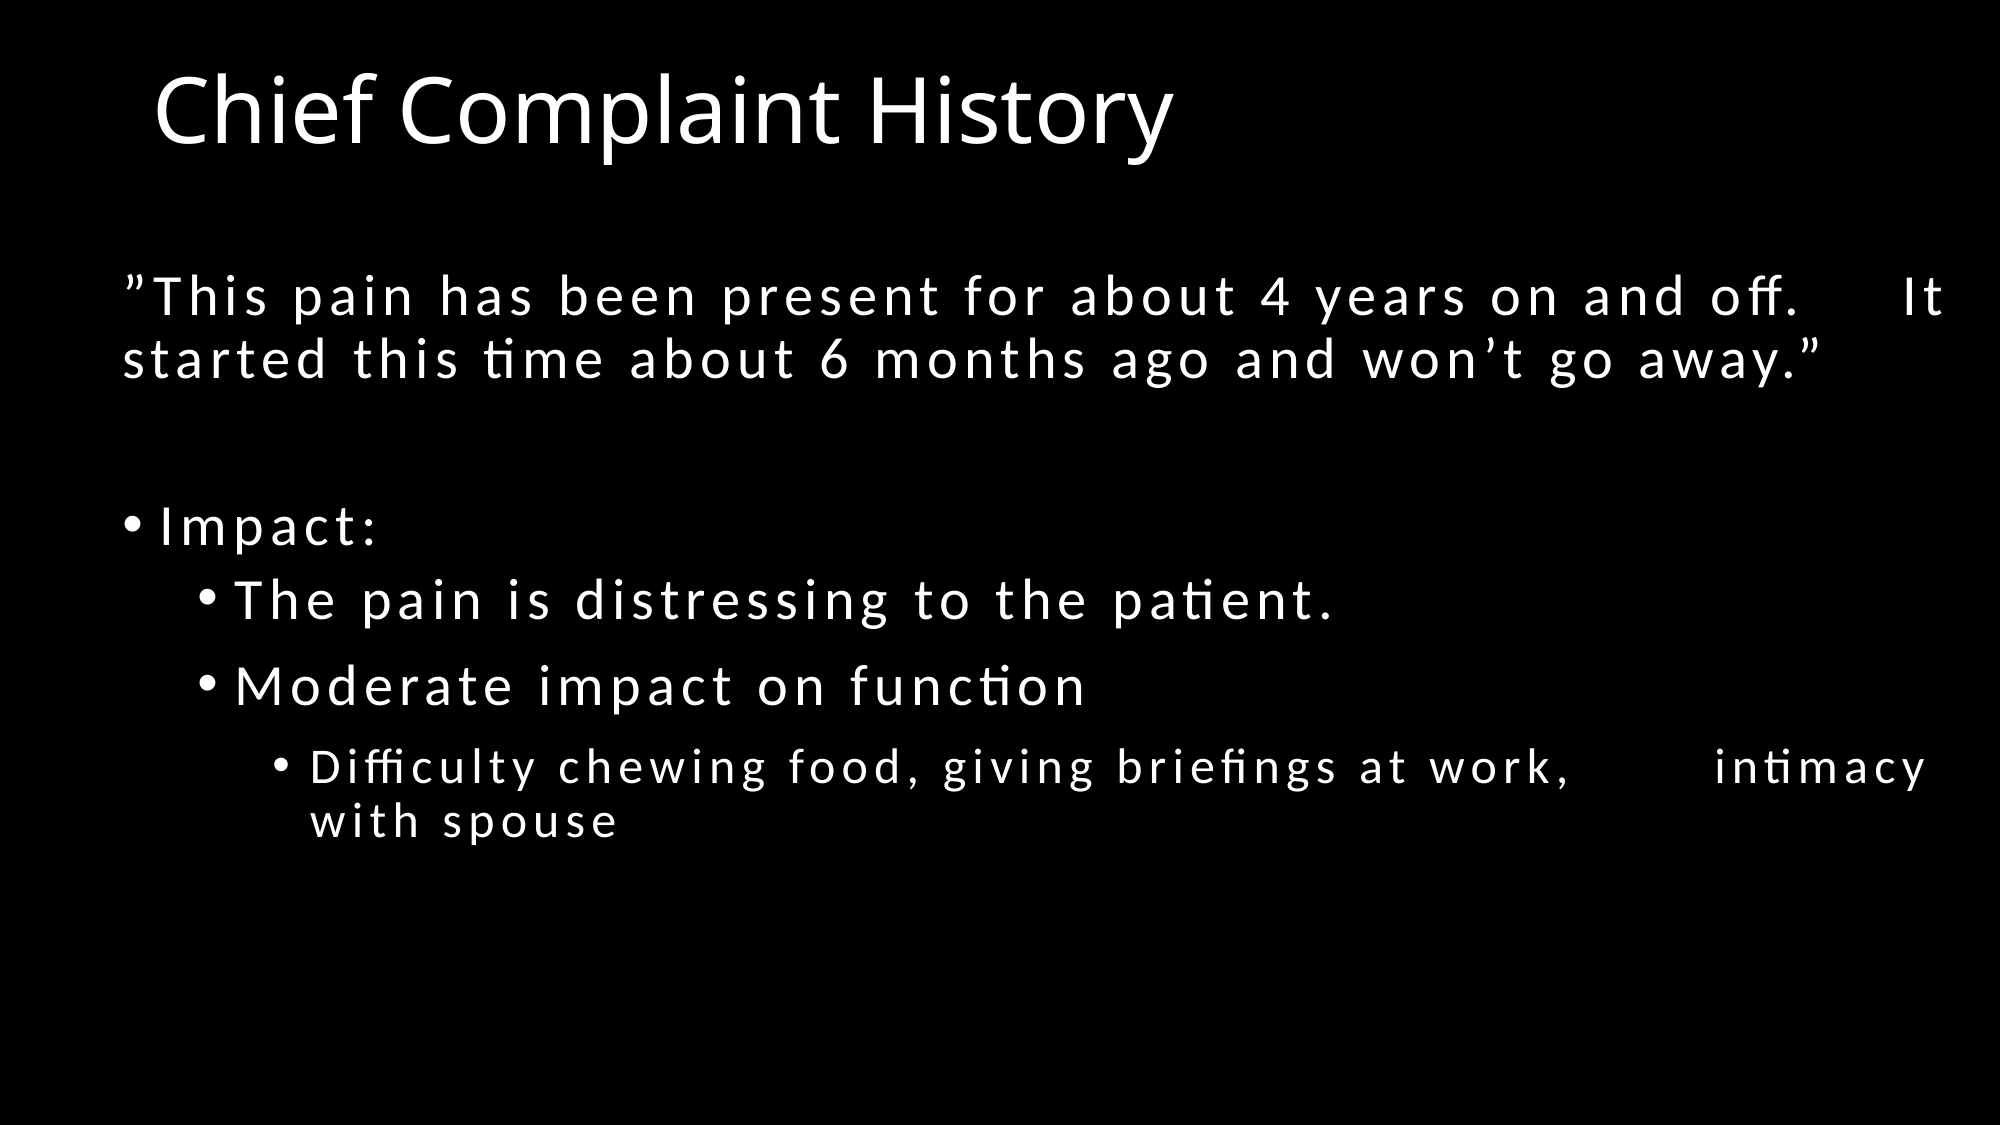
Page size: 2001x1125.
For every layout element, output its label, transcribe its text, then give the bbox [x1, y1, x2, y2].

title Chief Complaint History [137, 5, 1863, 223]
list ”This pain has been present for about 4 years on and off. It started this time about 6 months ago and won’t go away.” Impact: The pain is distressing to the patient. Moderate impact on function Difficulty chewing food, giving briefings at work, intimacy with spouse [107, 257, 1970, 1048]
